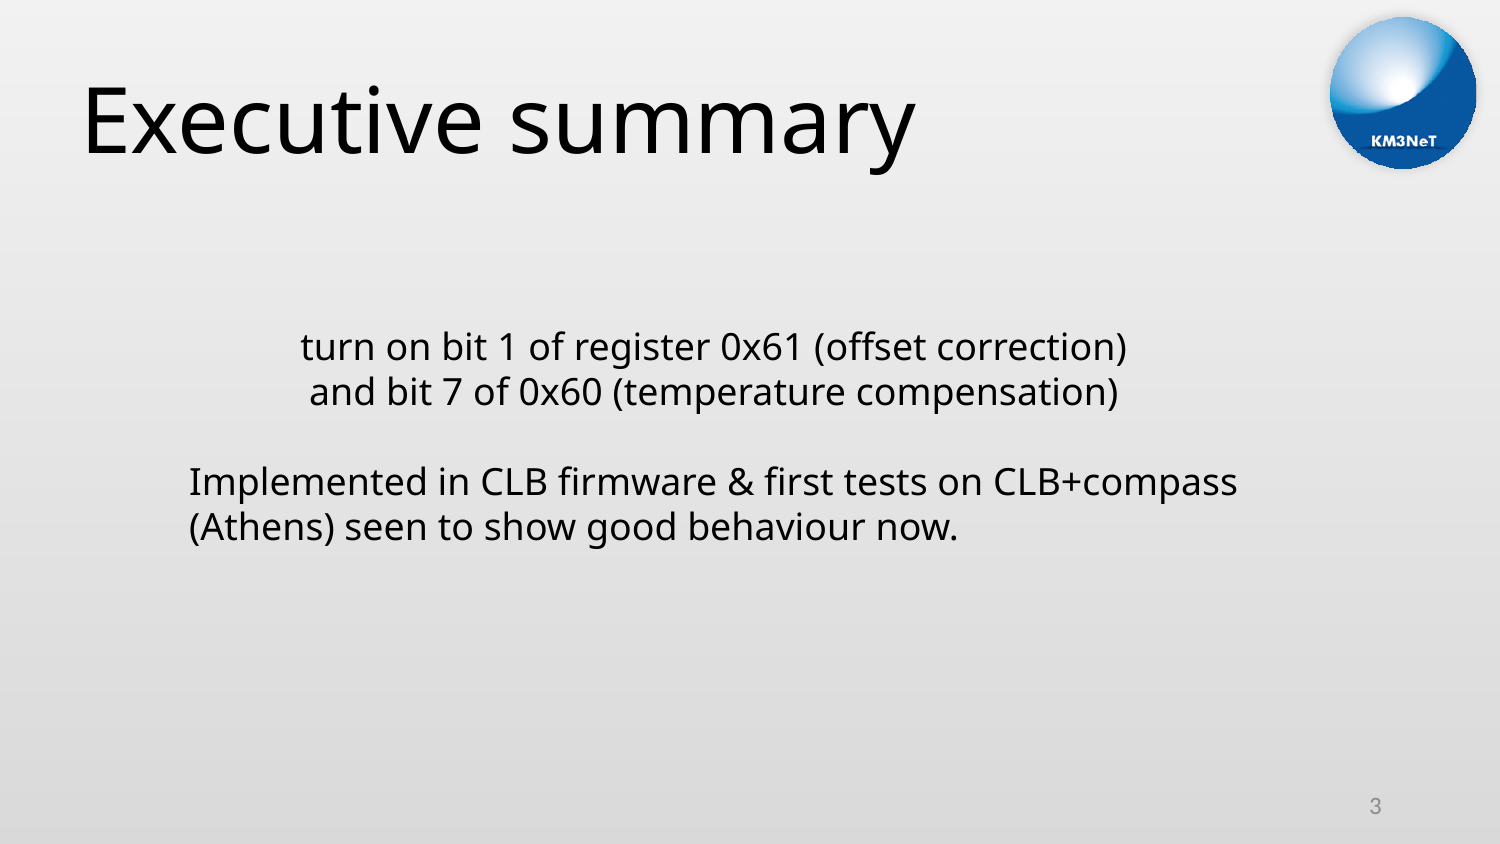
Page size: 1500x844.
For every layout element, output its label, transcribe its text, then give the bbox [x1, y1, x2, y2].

title Executive summary [64, 41, 1359, 205]
slide_number 3 [1059, 782, 1397, 828]
text_box turn on bit 1 of register 0x61 (offset correction) and bit 7 of 0x60 (temperature compensation) Implemented in CLB firmware & first tests on CLB+compass (Athens) seen to show good behaviour now. [174, 315, 1254, 556]
picture [1325, 12, 1485, 178]
